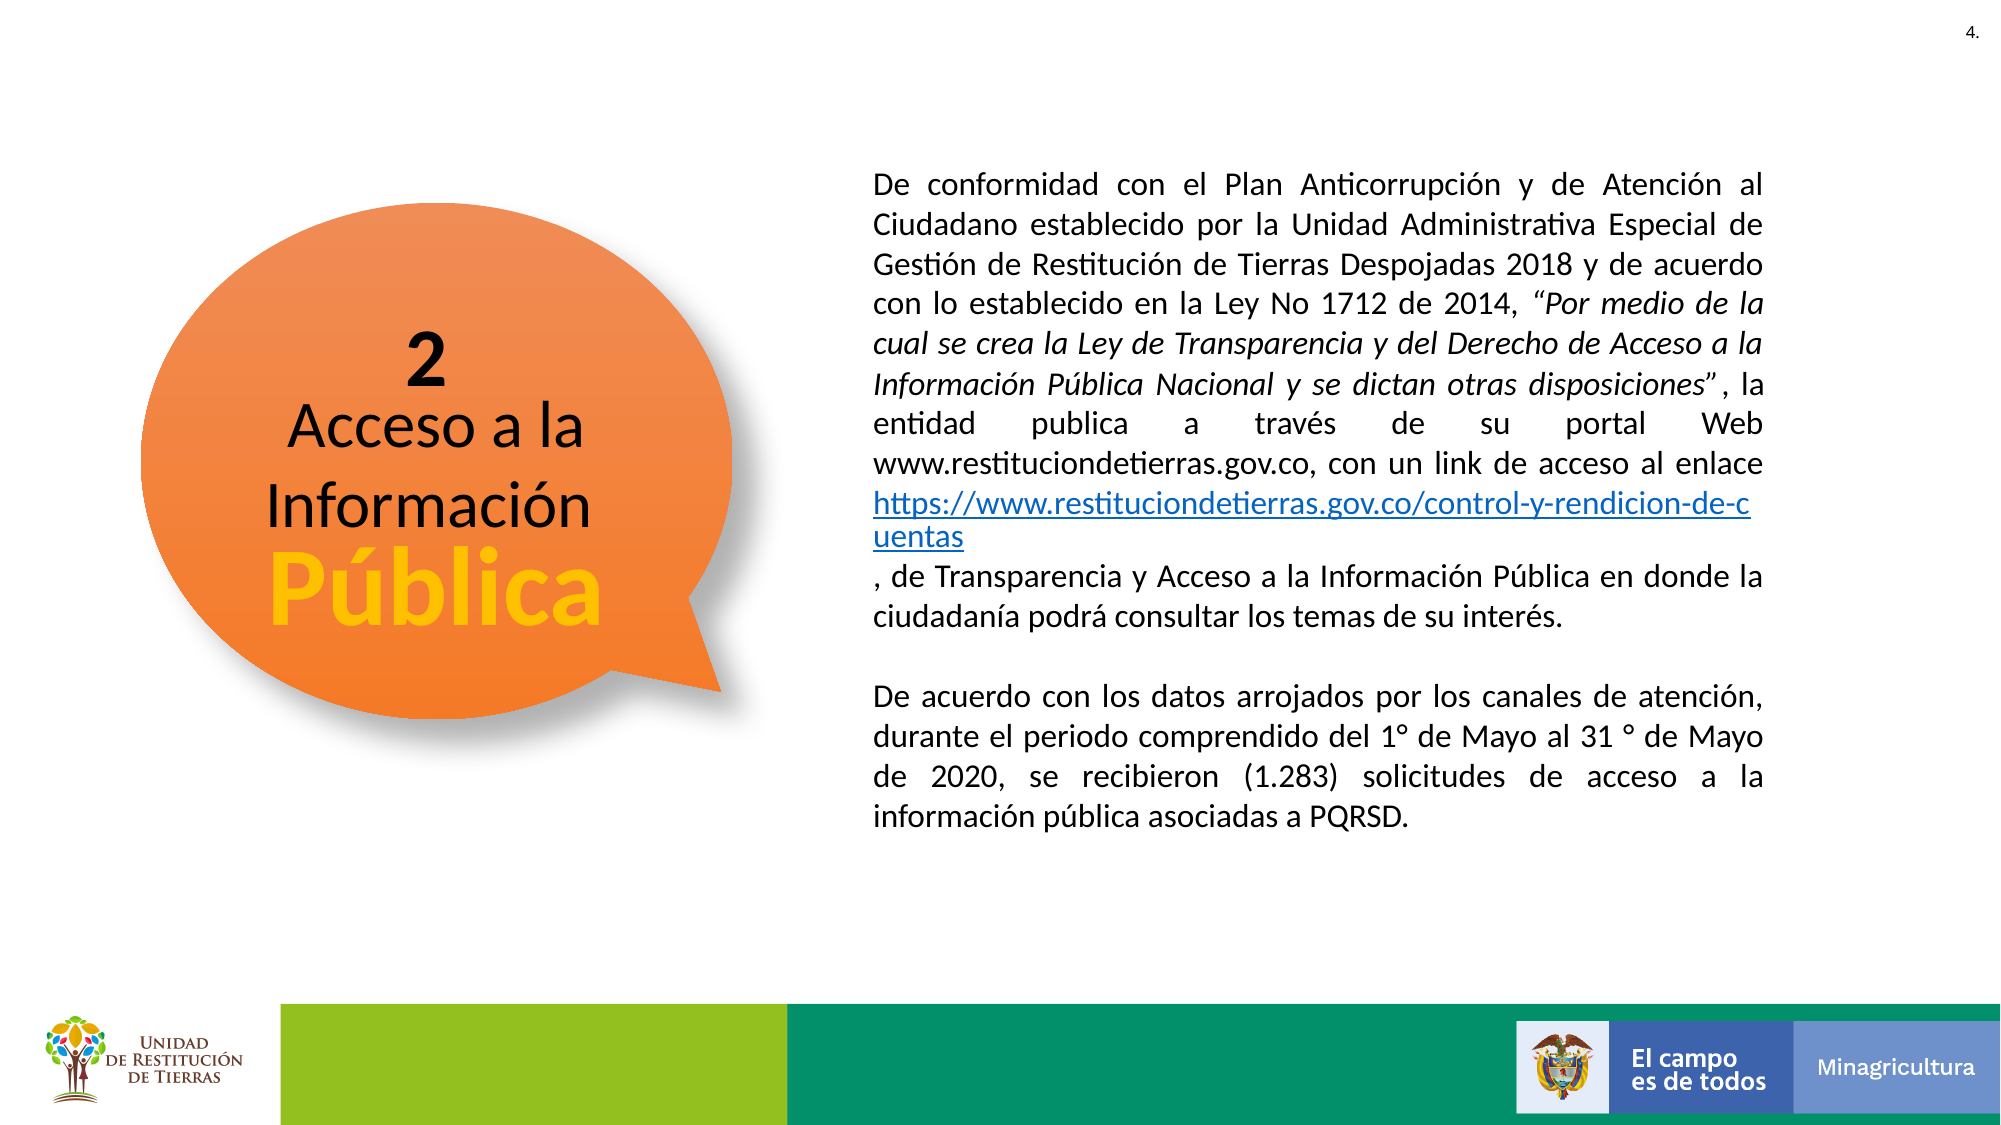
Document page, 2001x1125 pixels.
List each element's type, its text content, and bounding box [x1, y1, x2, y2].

text_box Acceso a la Información [141, 202, 733, 720]
text_box Pública [237, 505, 637, 656]
picture [0, 0, 2001, 1125]
text_box 4. [1945, 14, 2000, 49]
text_box 2 [390, 295, 517, 411]
text_box De conformidad con el Plan Anticorrupción y de Atención al Ciudadano establecido por la Unidad Administrativa Especial de Gestión de Restitución de Tierras Despojadas 2018 y de acuerdo con lo establecido en la Ley No 1712 de 2014, “Por medio de la cual se crea la Ley de Transparencia y del Derecho de Acceso a la Información Pública Nacional y se dictan otras disposiciones”, la entidad publica a través de su portal Web www.restituciondetierras.gov.co, con un link de acceso al enlace https://www.restituciondetierras.gov.co/control-y-rendicion-de-cuentas, de Transparencia y Acceso a la Información Pública en donde la ciudadanía podrá consultar los temas de su interés. De acuerdo con los datos arrojados por los canales de atención, durante el periodo comprendido del 1° de Mayo al 31 ° de Mayo de 2020, se recibieron (1.283) solicitudes de acceso a la información pública asociadas a PQRSD. [1022, 318, 1617, 645]
